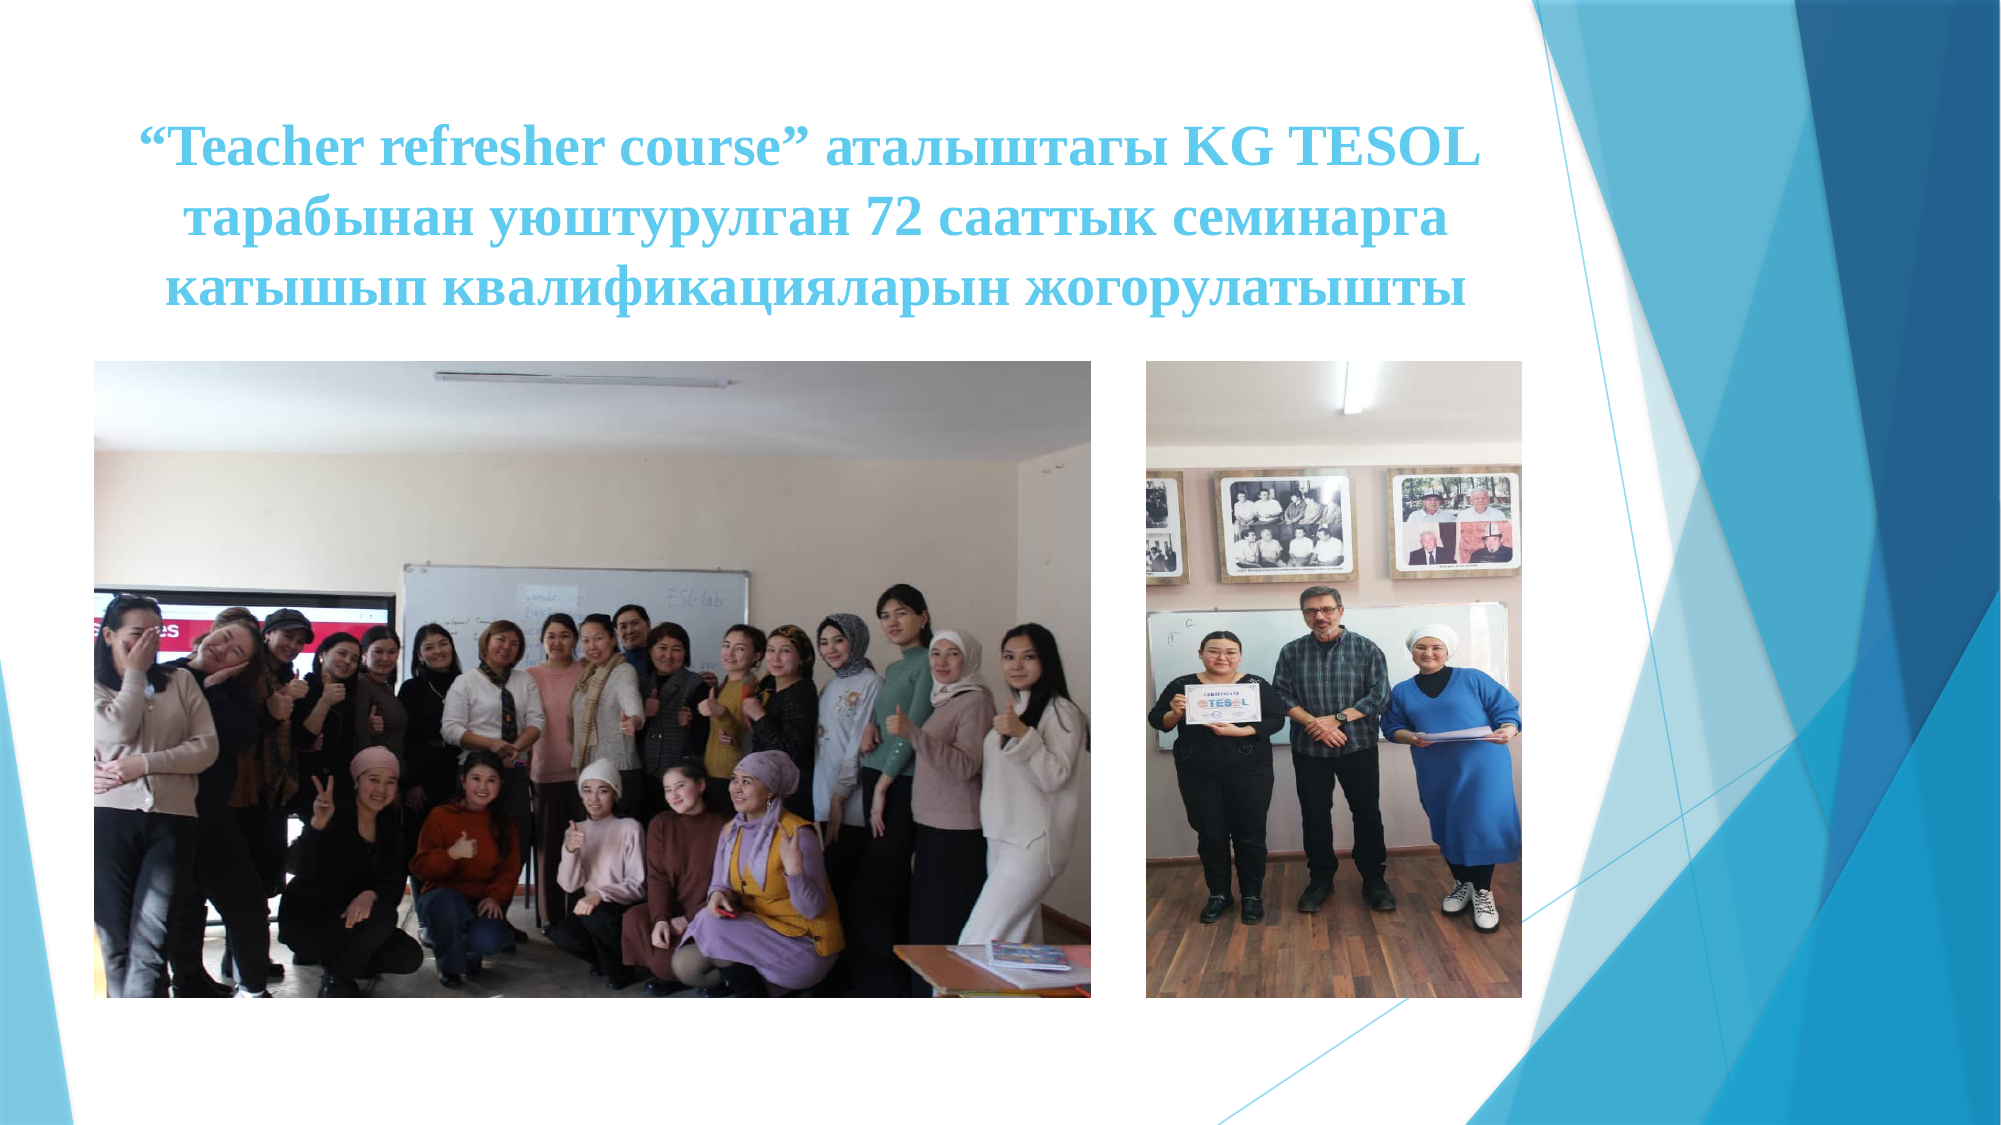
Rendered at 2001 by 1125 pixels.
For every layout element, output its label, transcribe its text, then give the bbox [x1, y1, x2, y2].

picture [1145, 360, 1522, 999]
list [94, 360, 1091, 999]
title “Teacher refresher course” аталыштагы KG TESOL тарабынан уюштурулган 72 сааттык семинарга катышып квалификацияларын жогорулатышты [111, 99, 1522, 317]
